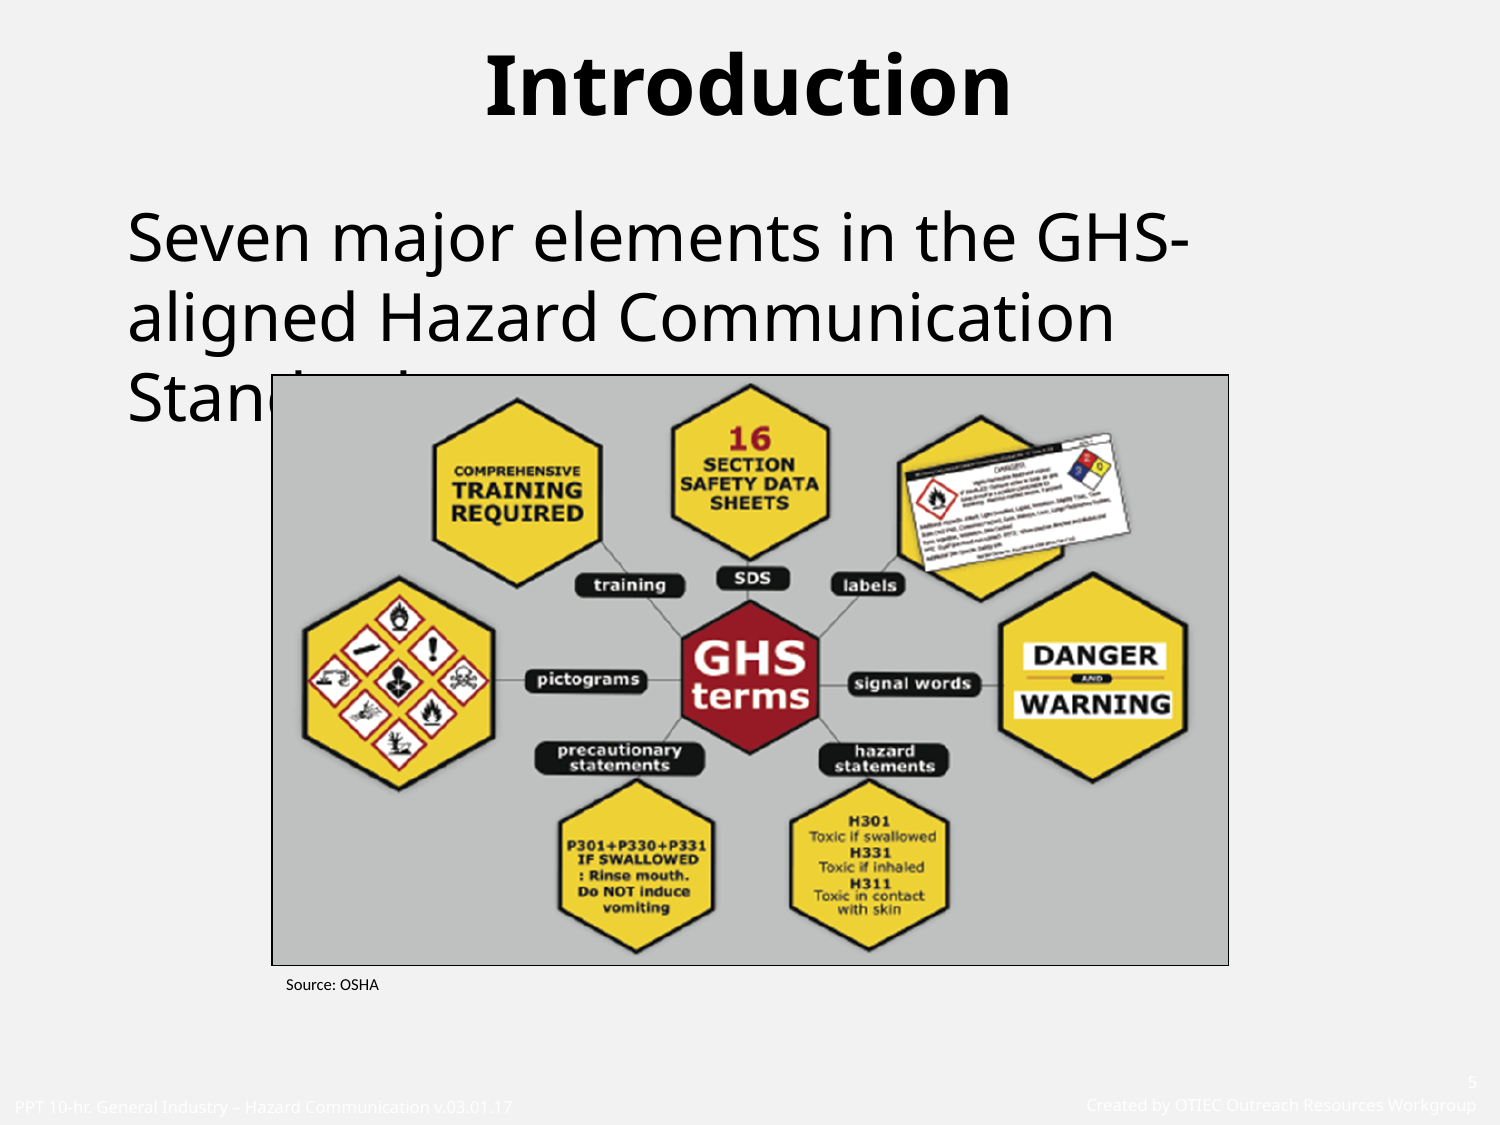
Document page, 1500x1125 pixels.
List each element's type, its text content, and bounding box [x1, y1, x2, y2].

list Seven major elements in the GHS-aligned Hazard Communication Standard [112, 187, 1388, 438]
text_box Source: OSHA [271, 975, 547, 1001]
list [271, 374, 1229, 967]
title Introduction [75, 24, 1425, 213]
